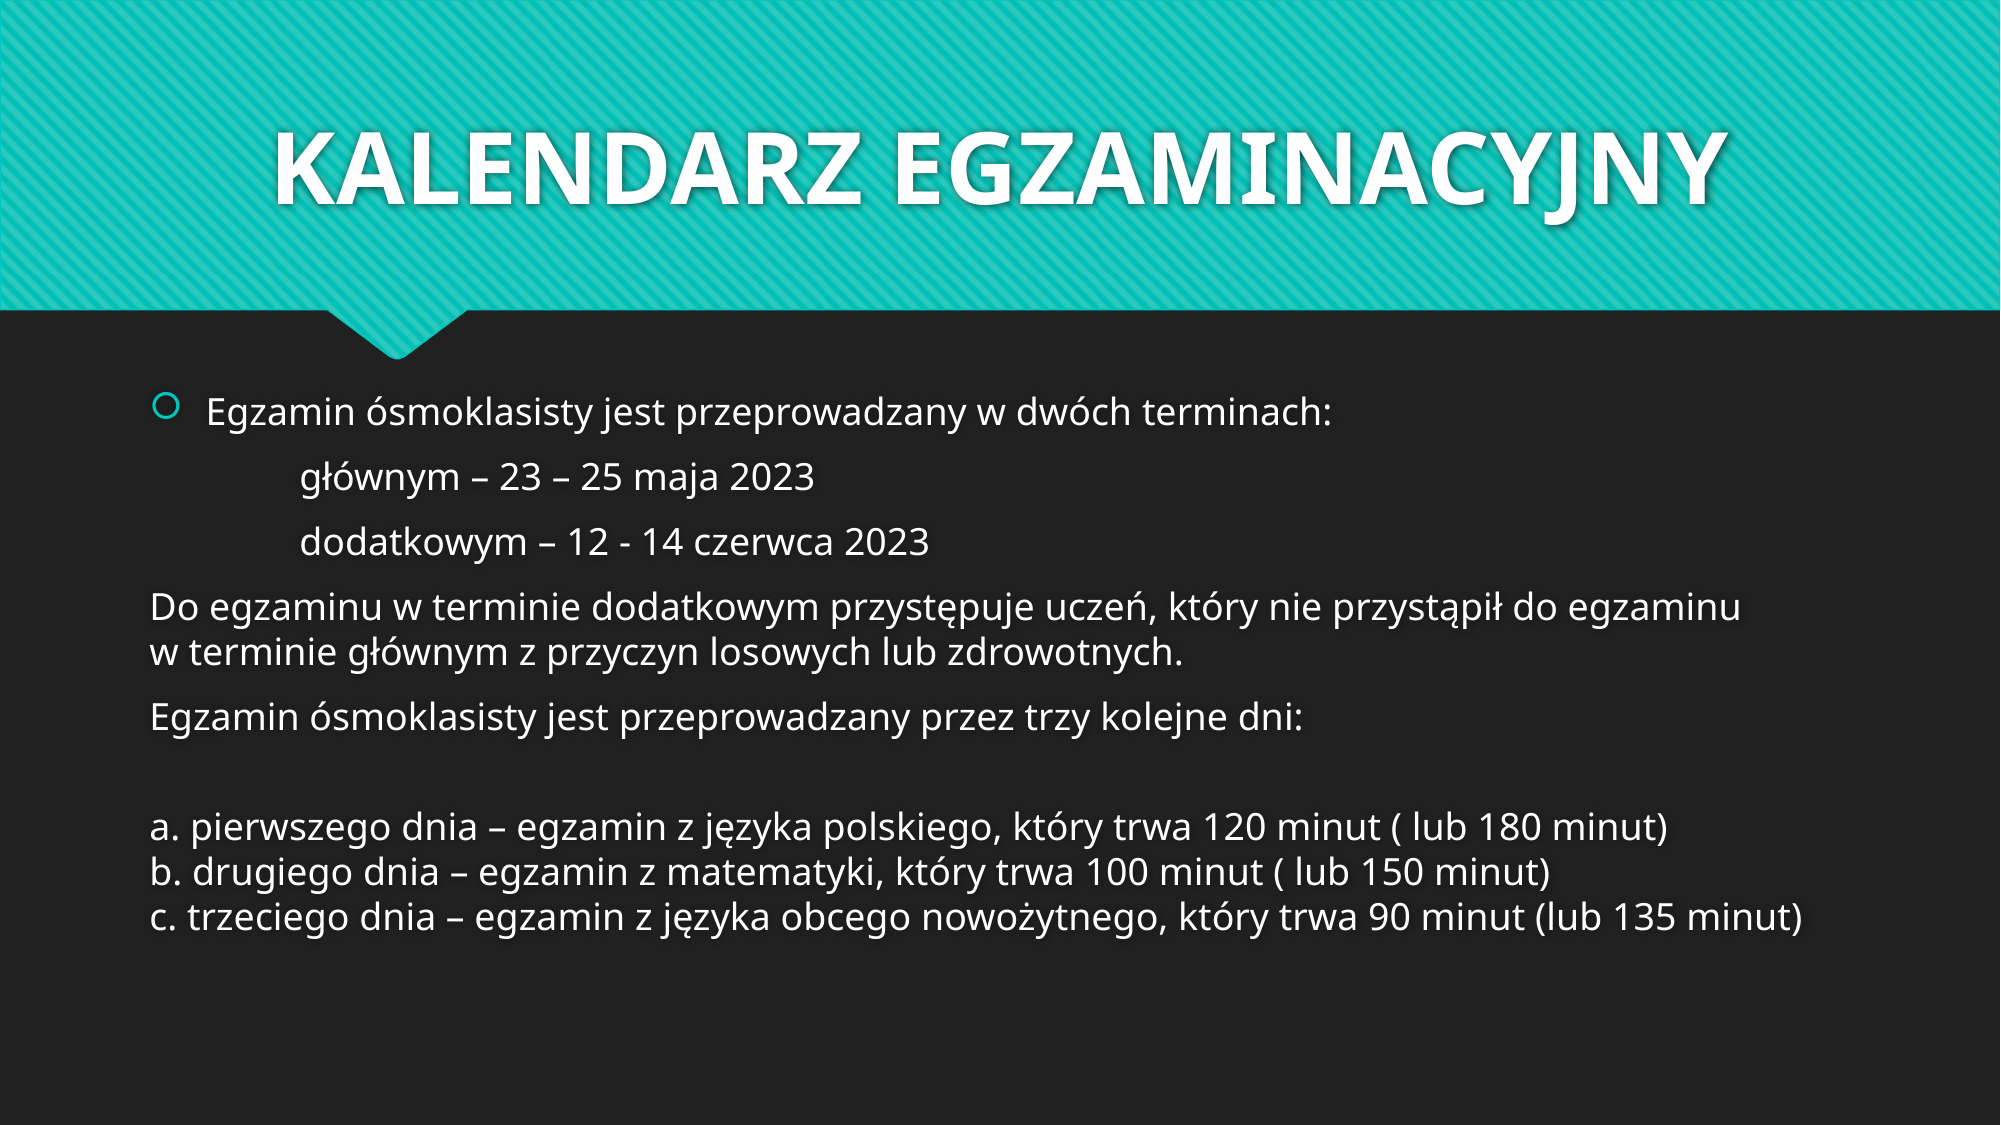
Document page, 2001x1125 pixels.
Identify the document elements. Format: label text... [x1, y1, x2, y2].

list Egzamin ósmoklasisty jest przeprowadzany w dwóch terminach: głównym – 23 – 25 maja 2023 dodatkowym – 12 - 14 czerwca 2023 Do egzaminu w terminie dodatkowym przystępuje uczeń, który nie przystąpił do egzaminu w terminie głównym z przyczyn losowych lub zdrowotnych. Egzamin ósmoklasisty jest przeprowadzany przez trzy kolejne dni: a. pierwszego dnia – egzamin z języka polskiego, który trwa 120 minut ( lub 180 minut) b. drugiego dnia – egzamin z matematyki, który trwa 100 minut ( lub 150 minut) c. trzeciego dnia – egzamin z języka obcego nowożytnego, który trwa 90 minut (lub 135 minut) [134, 364, 1898, 962]
title KALENDARZ EGZAMINACYJNY [132, 73, 1868, 233]
